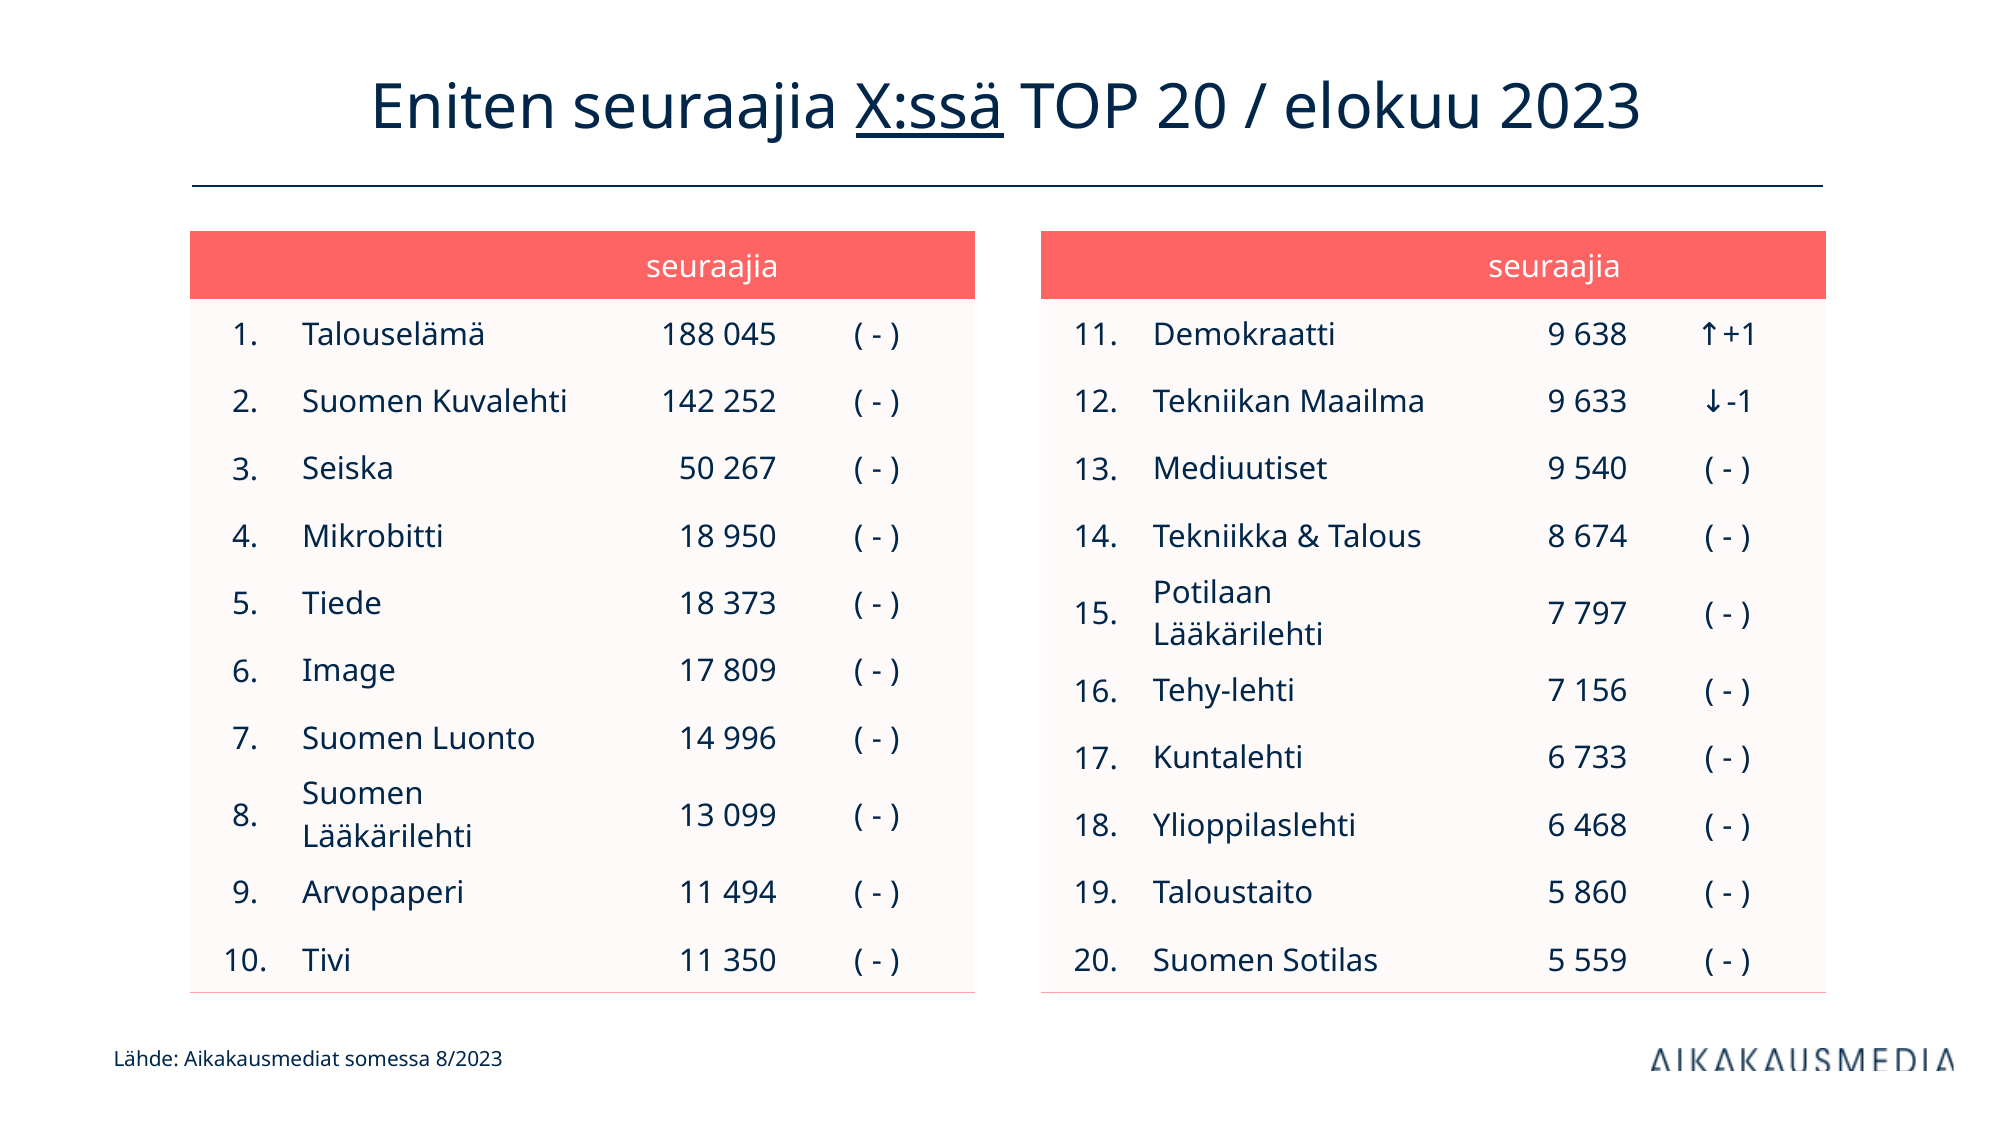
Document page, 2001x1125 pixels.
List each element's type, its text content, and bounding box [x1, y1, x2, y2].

table_cell 5. [190, 568, 301, 635]
table_cell 16. [1041, 655, 1151, 722]
table_cell Demokraatti [1151, 299, 1449, 366]
table_cell 18 373 [599, 568, 779, 635]
table_cell ( - ) [779, 703, 975, 770]
table_cell ( - ) [779, 433, 975, 501]
table_cell ( - ) [1629, 433, 1826, 501]
table_cell Suomen Kuvalehti [301, 366, 599, 433]
table_header [1041, 231, 1449, 299]
table_cell 11 494 [599, 857, 779, 924]
table_cell 18 950 [599, 501, 779, 568]
table_cell 17 809 [599, 635, 779, 703]
table_cell 1. [190, 299, 301, 366]
table_cell Tivi [301, 924, 599, 992]
title Eniten seuraajia X:ssä TOP 20 / elokuu 2023 [137, 31, 1877, 185]
table_cell 18. [1041, 790, 1151, 857]
table_cell 6. [190, 635, 301, 703]
table_cell 20. [1041, 924, 1151, 992]
table_cell 9 540 [1449, 433, 1629, 501]
table_cell ↓-1 [1629, 366, 1826, 433]
table_cell Image [301, 635, 599, 703]
table_cell 14. [1041, 501, 1151, 568]
table_header [779, 231, 975, 299]
table_cell 9 638 [1449, 299, 1629, 366]
table_header seuraajia [599, 231, 779, 299]
table_cell Talouselämä [301, 299, 599, 366]
table_cell 5 860 [1449, 857, 1629, 924]
table_header seuraajia [1449, 231, 1629, 299]
table_cell ( - ) [779, 635, 975, 703]
table_cell ( - ) [1629, 655, 1826, 722]
table_cell 2. [190, 366, 301, 433]
table_cell Suomen Luonto [301, 703, 599, 770]
table_cell 11 350 [599, 924, 779, 992]
table_cell ( - ) [779, 770, 975, 857]
table_cell Ylioppilaslehti [1151, 790, 1449, 857]
table_cell 9. [190, 857, 301, 924]
table_cell ( - ) [779, 857, 975, 924]
table_cell ( - ) [1629, 924, 1826, 992]
table_cell Arvopaperi [301, 857, 599, 924]
table_cell 13 099 [599, 770, 779, 857]
table_cell ( - ) [779, 501, 975, 568]
table_cell 8. [190, 770, 301, 857]
table_cell 188 045 [599, 299, 779, 366]
table_cell Potilaan Lääkärilehti [1151, 568, 1449, 655]
table_cell Tiede [301, 568, 599, 635]
table_cell Tehy-lehti [1151, 655, 1449, 722]
table_cell ( - ) [779, 299, 975, 366]
table_cell ↑+1 [1629, 299, 1826, 366]
table_cell ( - ) [779, 924, 975, 992]
table_header [1629, 231, 1826, 299]
table_cell 8 674 [1449, 501, 1629, 568]
table_cell ( - ) [1629, 568, 1826, 655]
table_cell 10. [190, 924, 301, 992]
table_cell 7 156 [1449, 655, 1629, 722]
table_cell Tekniikka & Talous [1151, 501, 1449, 568]
table_cell Mediuutiset [1151, 433, 1449, 501]
table_cell 3. [190, 433, 301, 501]
table_cell ( - ) [1629, 722, 1826, 790]
table_cell 12. [1041, 366, 1151, 433]
table_cell 142 252 [599, 366, 779, 433]
table_cell Mikrobitti [301, 501, 599, 568]
table_cell 19. [1041, 857, 1151, 924]
table_cell 15. [1041, 568, 1151, 655]
table_cell 50 267 [599, 433, 779, 501]
table_cell ( - ) [1629, 501, 1826, 568]
table_cell 9 633 [1449, 366, 1629, 433]
table_cell 13. [1041, 433, 1151, 501]
table_cell Kuntalehti [1151, 722, 1449, 790]
table_cell ( - ) [1629, 857, 1826, 924]
table_cell Tekniikan Maailma [1151, 366, 1449, 433]
table_cell Suomen Sotilas [1151, 924, 1449, 992]
table_cell 11. [1041, 299, 1151, 366]
table_cell 5 559 [1449, 924, 1629, 992]
table_cell 14 996 [599, 703, 779, 770]
table_cell 6 733 [1449, 722, 1629, 790]
table_cell ( - ) [779, 568, 975, 635]
table_cell 17. [1041, 722, 1151, 790]
table_cell Suomen Lääkärilehti [301, 770, 599, 857]
table_cell ( - ) [779, 366, 975, 433]
table_cell 7. [190, 703, 301, 770]
table_cell Seiska [301, 433, 599, 501]
table_cell 7 797 [1449, 568, 1629, 655]
table_cell 4. [190, 501, 301, 568]
table_cell ( - ) [1629, 790, 1826, 857]
table_cell 6 468 [1449, 790, 1629, 857]
table_header [190, 231, 599, 299]
table_cell Taloustaito [1151, 857, 1449, 924]
